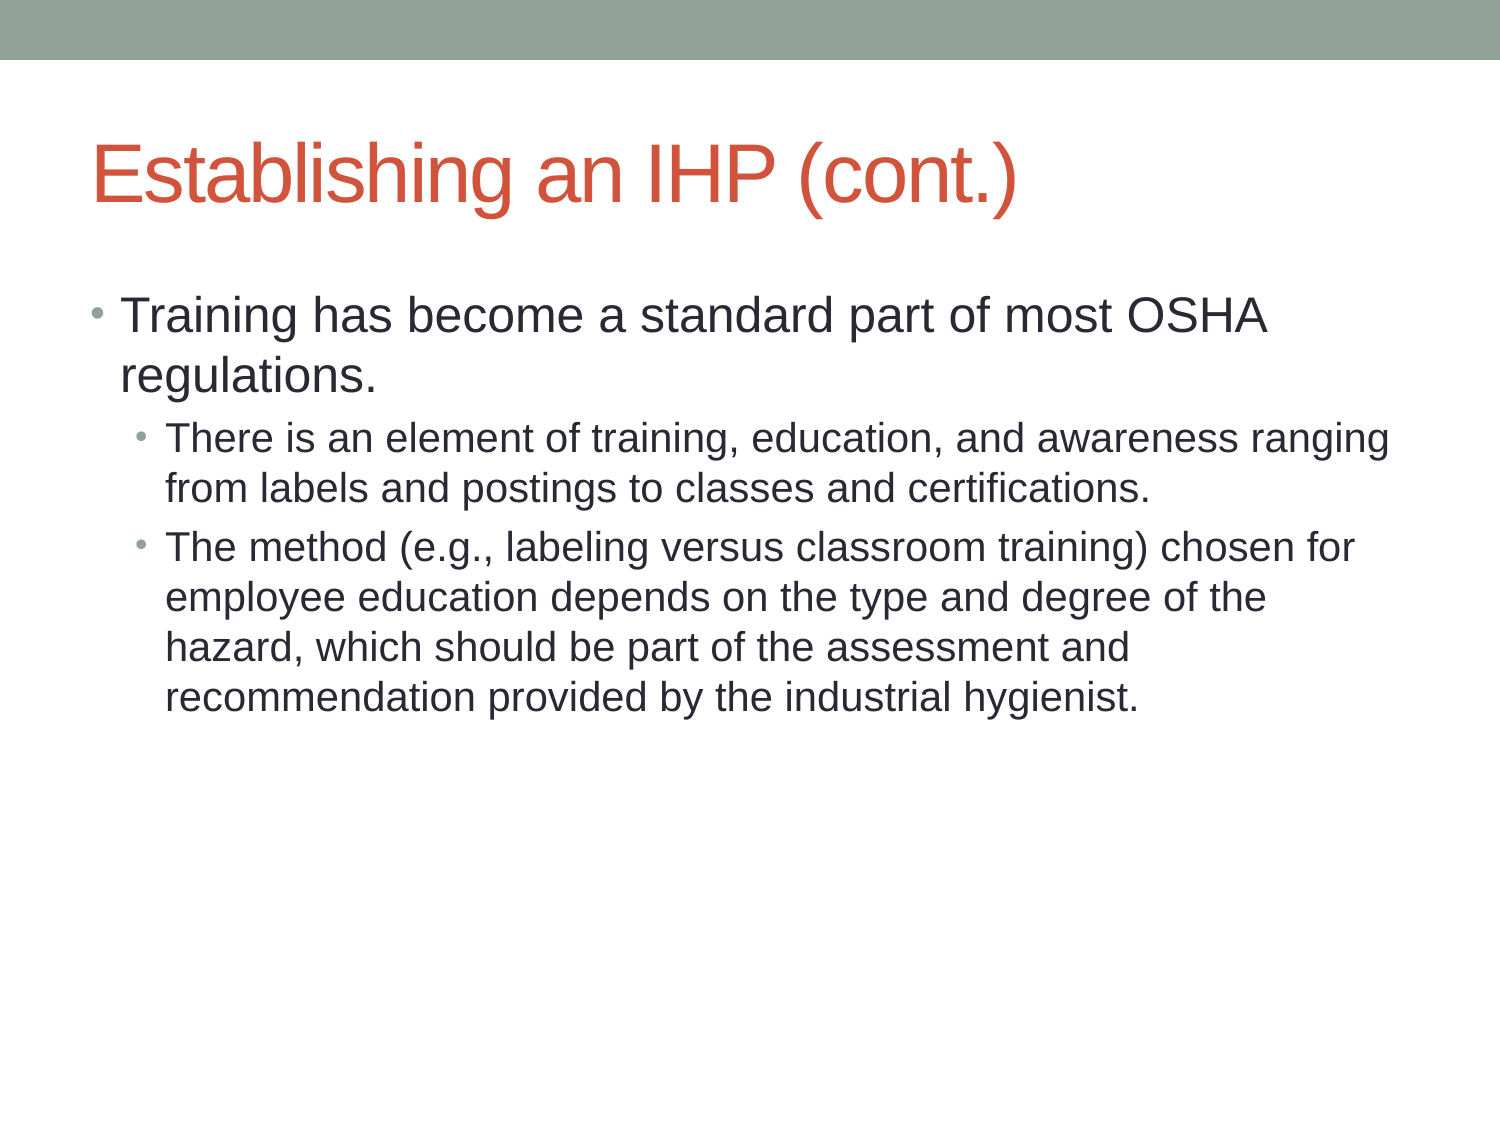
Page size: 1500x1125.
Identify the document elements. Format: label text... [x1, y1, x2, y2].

list Training has become a standard part of most OSHA regulations. There is an element of training, education, and awareness ranging from labels and postings to classes and certifications. The method (e.g., labeling versus classroom training) chosen for employee education depends on the type and degree of the hazard, which should be part of the assessment and recommendation provided by the industrial hygienist. [75, 275, 1425, 1005]
title Establishing an IHP (cont.) [75, 87, 1425, 250]
